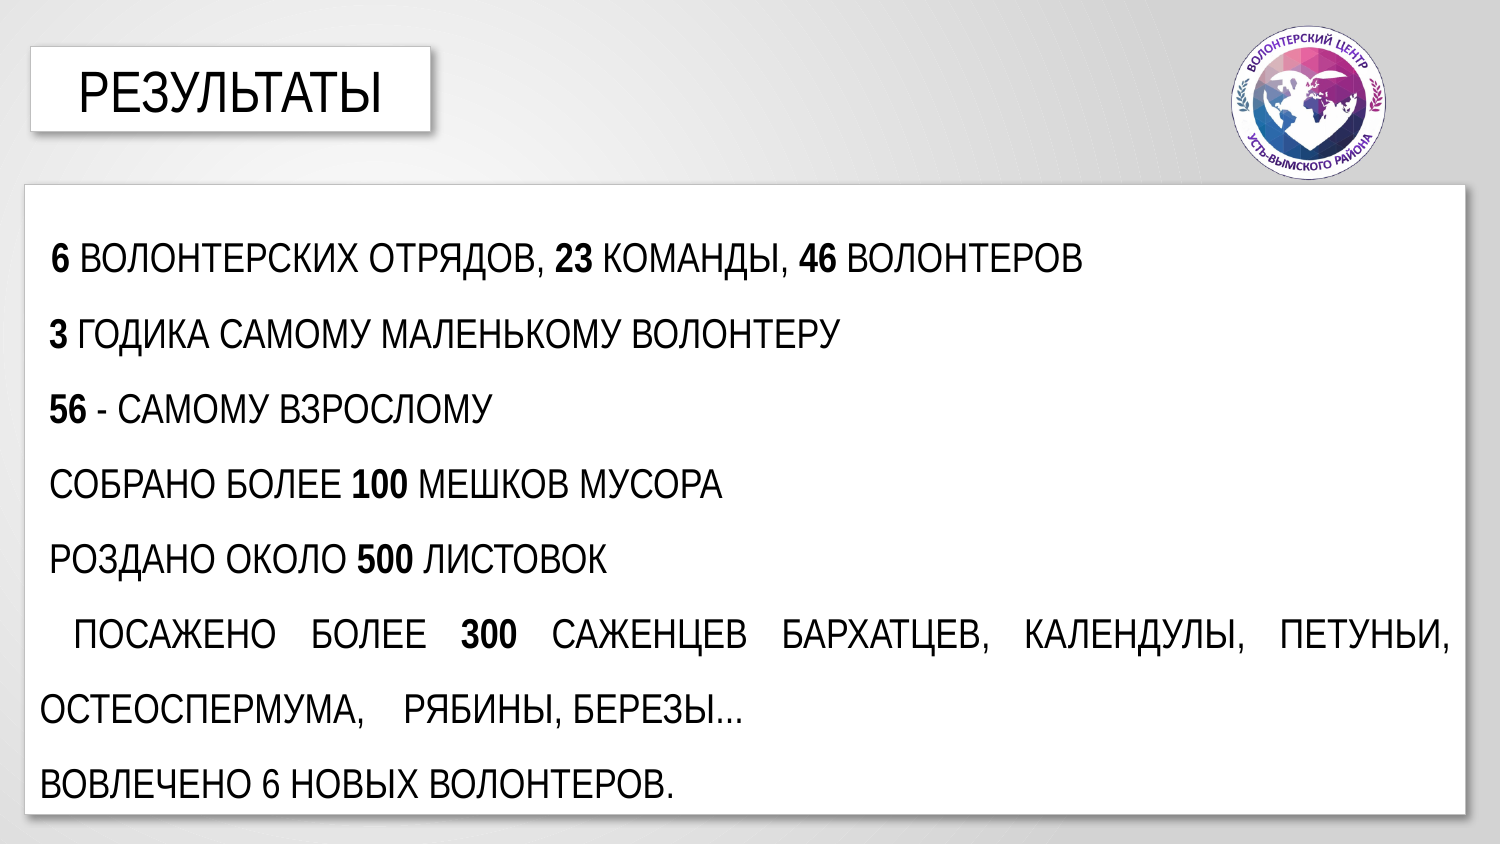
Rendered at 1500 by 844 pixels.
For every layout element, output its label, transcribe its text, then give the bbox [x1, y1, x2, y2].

text_box 6 ВОЛОНТЕРСКИХ ОТРЯДОВ, 23 КОМАНДЫ, 46 ВОЛОНТЕРОВ 3 ГОДИКА САМОМУ МАЛЕНЬКОМУ ВОЛОНТЕРУ 56 - САМОМУ ВЗРОСЛОМУ СОБРАНО БОЛЕЕ 100 МЕШКОВ МУСОРА РОЗДАНО ОКОЛО 500 ЛИСТОВОК ПОСАЖЕНО БОЛЕЕ 300 САЖЕНЦЕВ БАРХАТЦЕВ, КАЛЕНДУЛЫ, ПЕТУНЬИ, ОСТЕОСПЕРМУМА, РЯБИНЫ, БЕРЕЗЫ... ВОВЛЕЧЕНО 6 НОВЫХ ВОЛОНТЕРОВ. [24, 184, 1466, 815]
picture [0, 0, 1500, 563]
text_box РЕЗУЛЬТАТЫ [30, 46, 431, 132]
